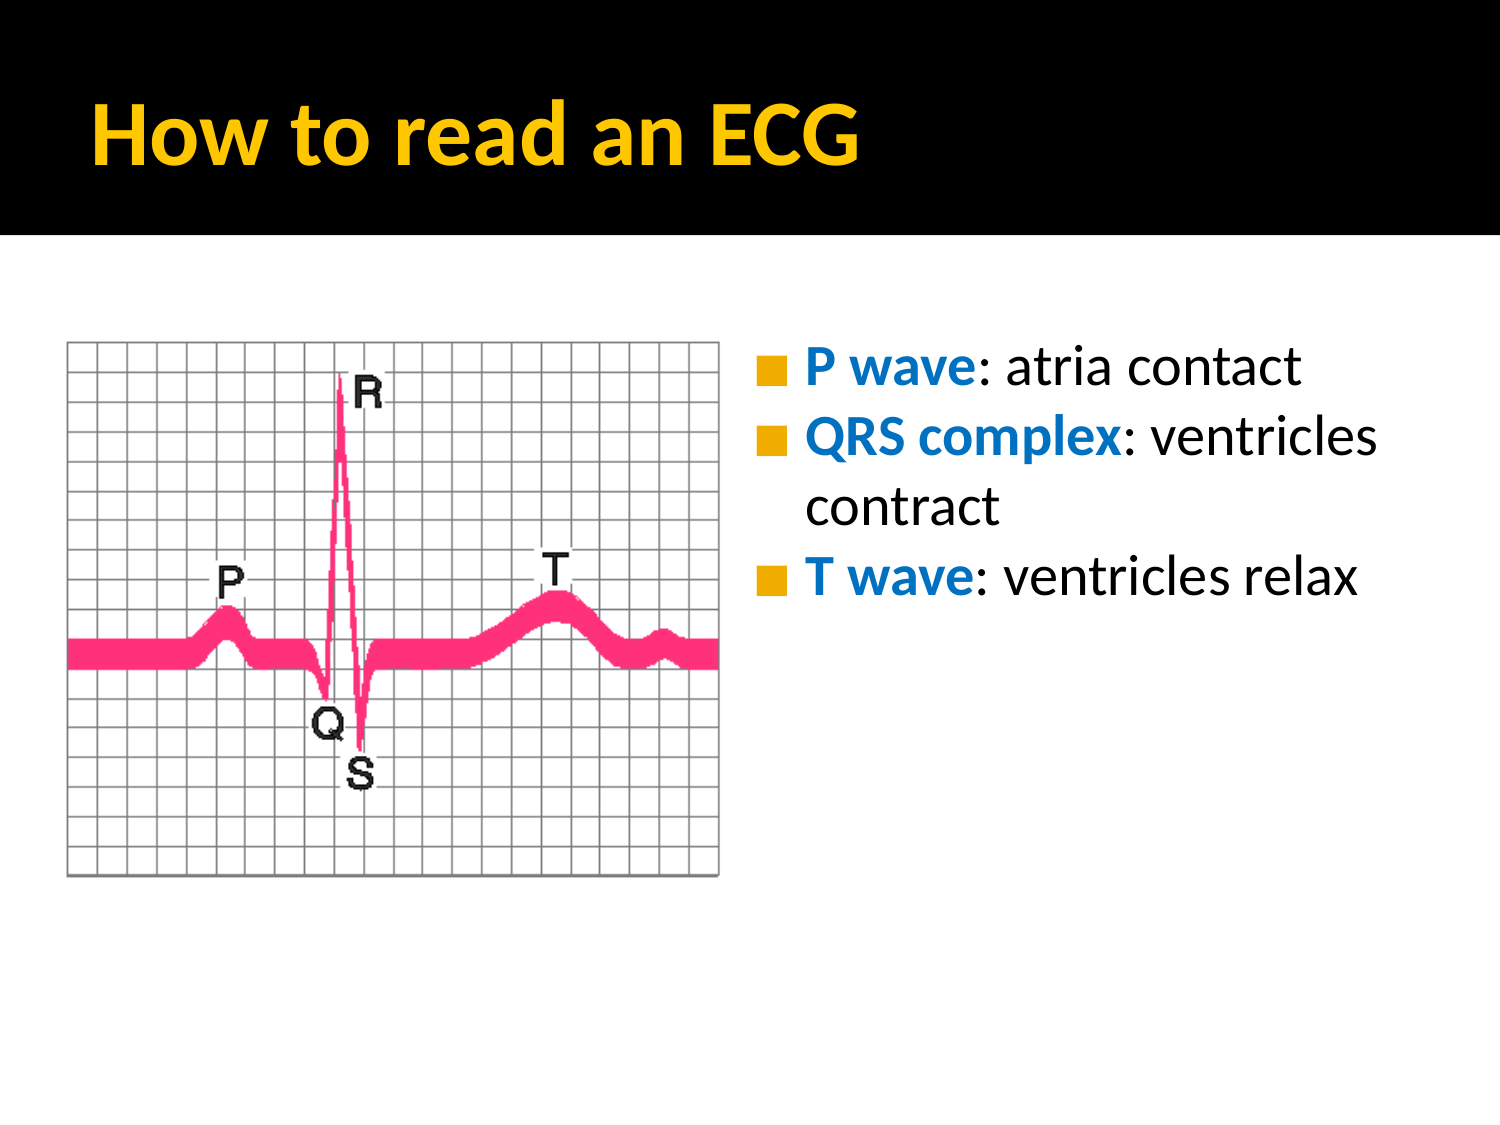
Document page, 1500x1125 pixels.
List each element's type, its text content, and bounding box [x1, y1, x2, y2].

picture [62, 337, 726, 881]
title How to read an ECG [75, 24, 1425, 231]
list P wave: atria contact QRS complex: ventricles contract T wave: ventricles relax [725, 312, 1463, 1059]
